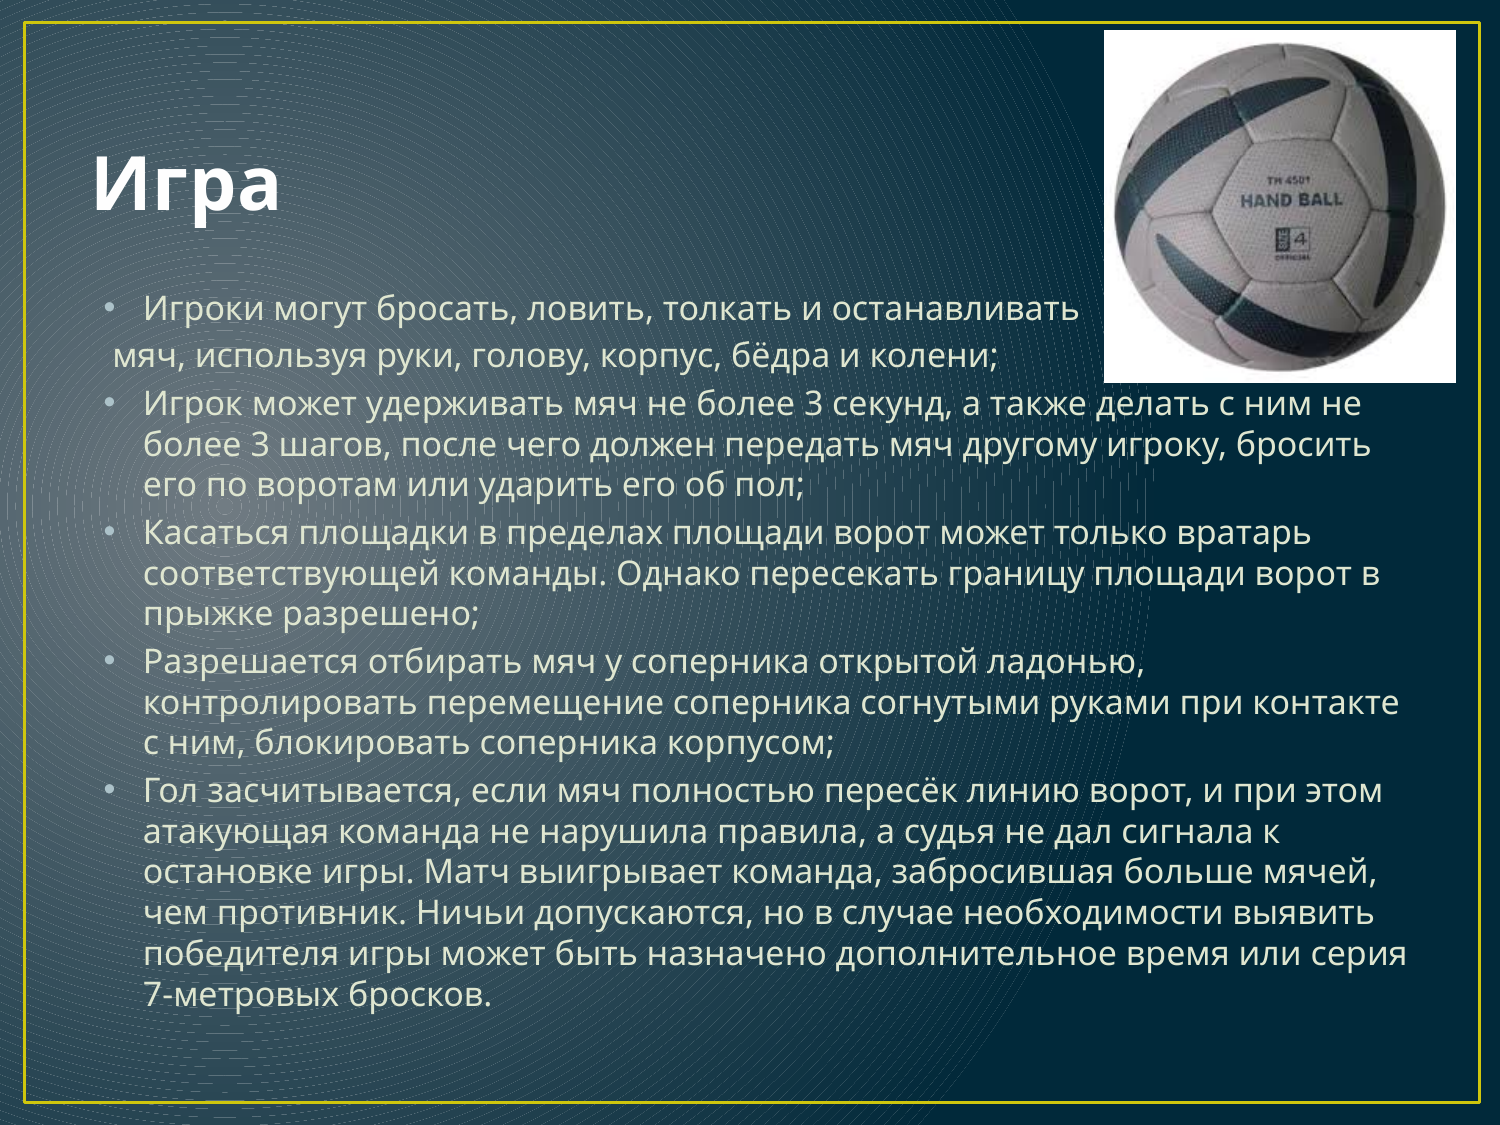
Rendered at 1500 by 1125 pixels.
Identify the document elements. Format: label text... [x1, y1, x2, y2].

picture [1094, 262, 1099, 278]
list Игроки могут бросать, ловить, толкать и останавливать мяч, используя руки, голову, корпус, бёдра и колени; Игрок может удерживать мяч не более 3 секунд, а также делать с ним не более 3 шагов, после чего должен передать мяч другому игроку, бросить его по воротам или ударить его об пол; Касаться площадки в пределах площади ворот может только вратарь соответствующей команды. Однако пересекать границу площади ворот в прыжке разрешено; Разрешается отбирать мяч у соперника открытой ладонью, контролировать перемещение соперника согнутыми руками при контакте с ним, блокировать соперника корпусом; Гол засчитывается, если мяч полностью пересёк линию ворот, и при этом атакующая команда не нарушила правила, а судья не дал сигнала к остановке игры. Матч выигрывает команда, забросившая больше мячей, чем противник. Ничьи допускаются, но в случае необходимости выявить победителя игры может быть назначено дополнительное время или серия 7-метровых бросков. [88, 278, 1439, 1022]
picture [1104, 31, 1455, 383]
title Игра [75, 45, 1097, 233]
